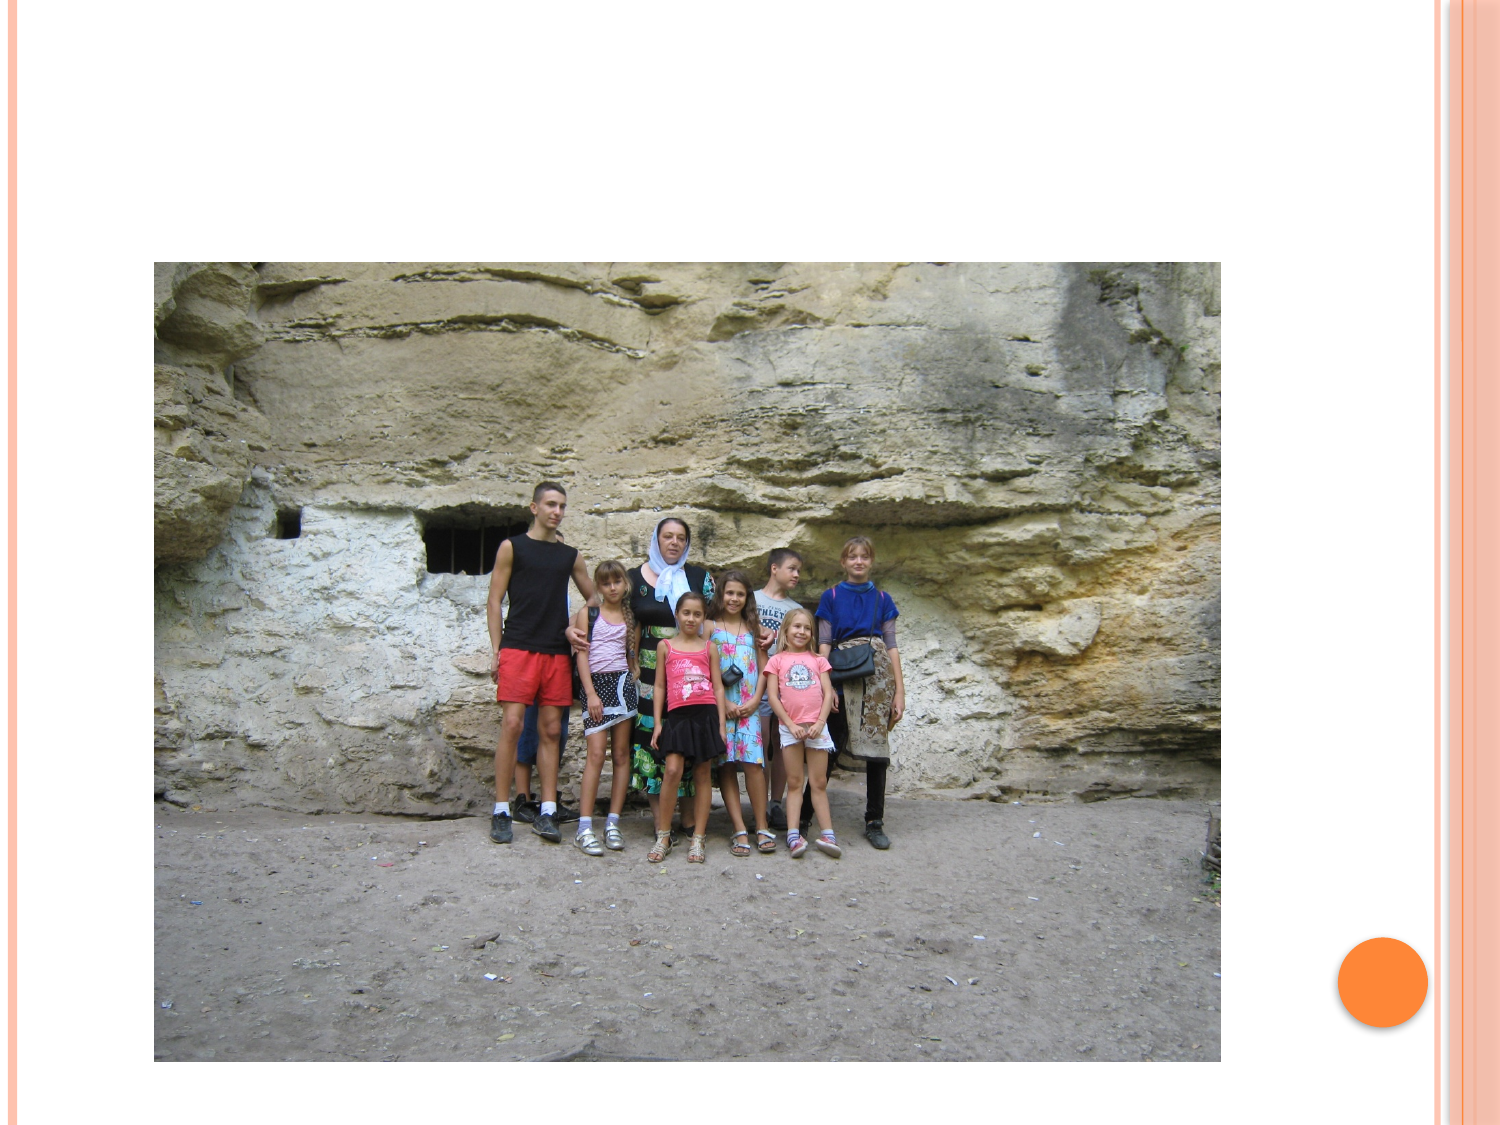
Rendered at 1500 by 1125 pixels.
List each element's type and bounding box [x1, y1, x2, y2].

list [153, 261, 1221, 1063]
